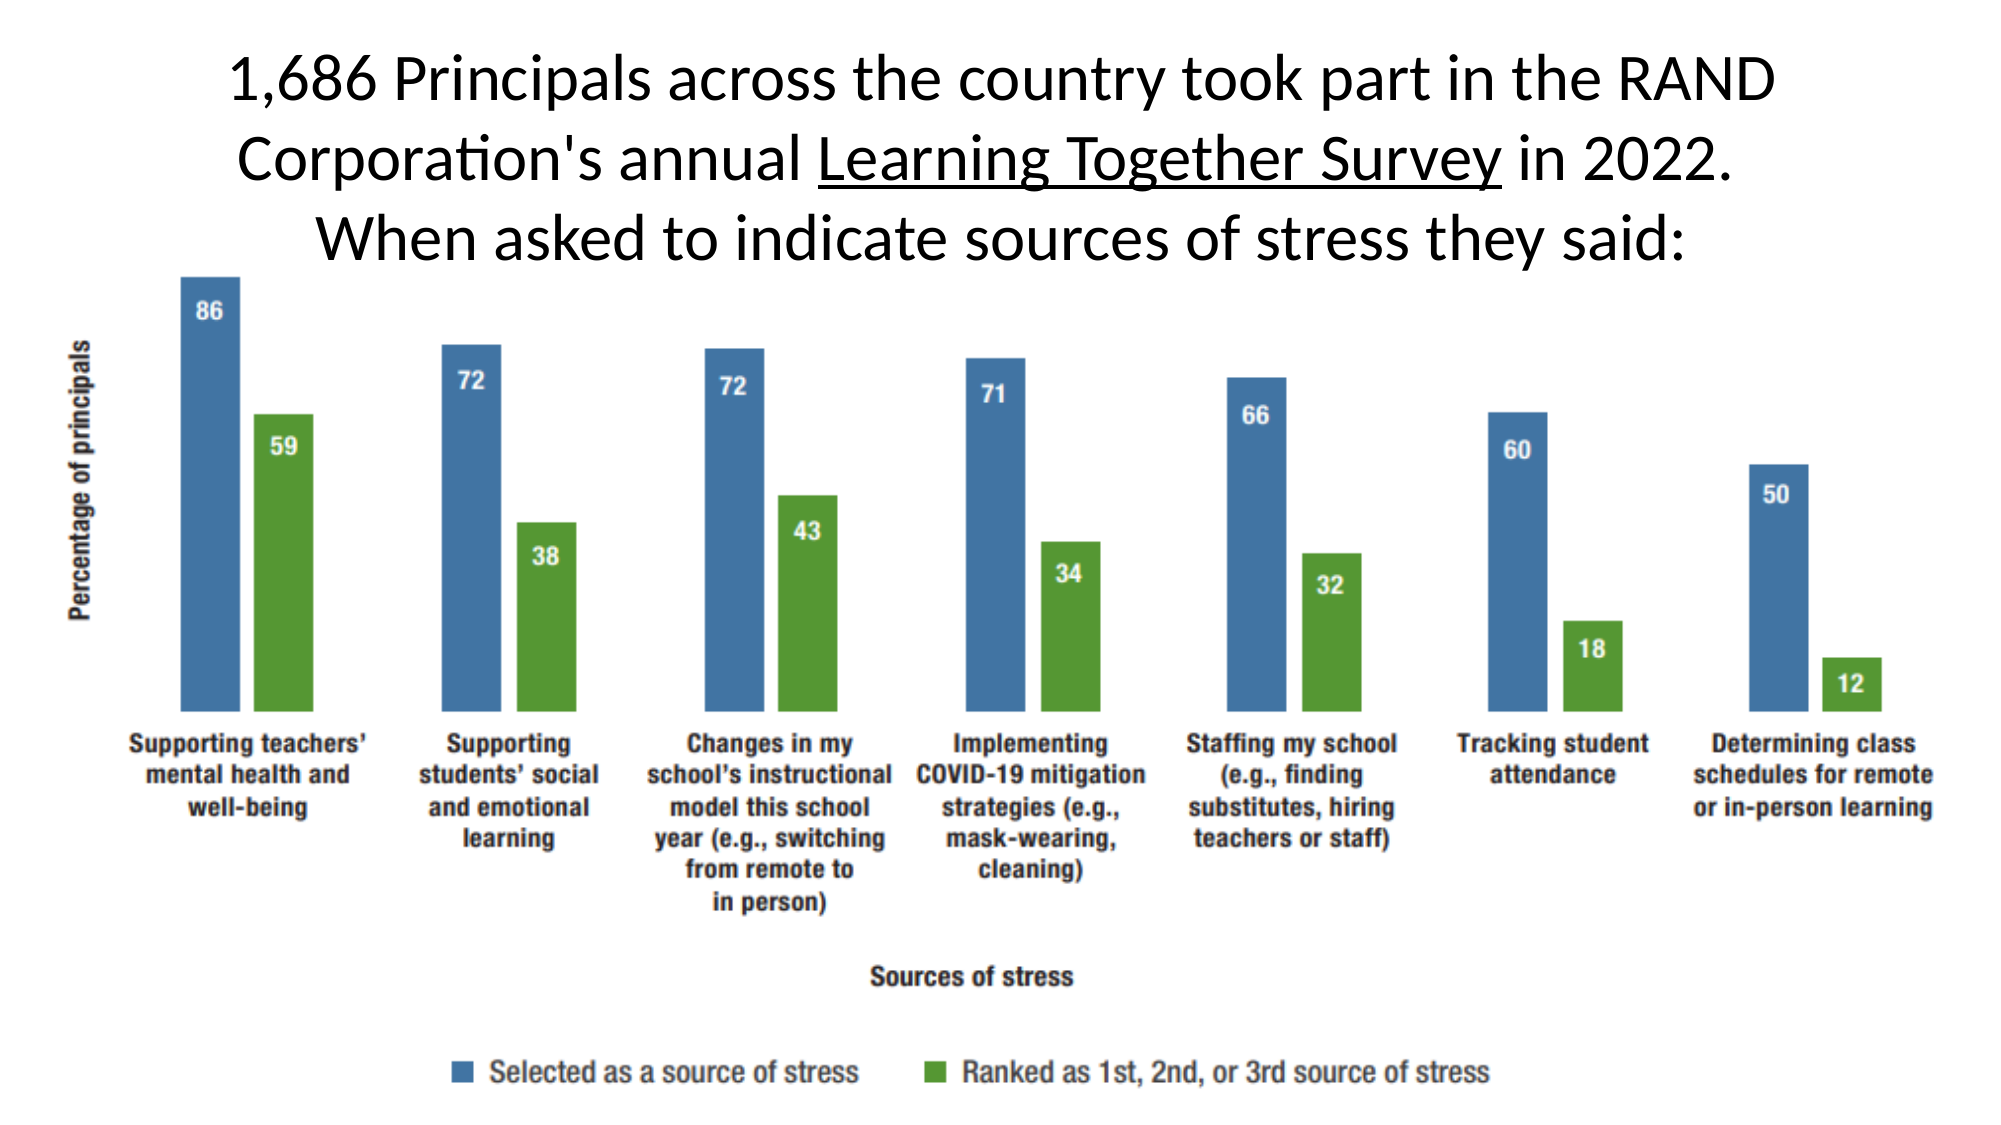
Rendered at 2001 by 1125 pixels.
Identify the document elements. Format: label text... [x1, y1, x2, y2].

picture [22, 235, 1992, 1110]
text_box 1,686 Principals across the country took part in the RAND Corporation's annual Learning Together Survey in 2022. When asked to indicate sources of stress they said: [38, 26, 1965, 235]
